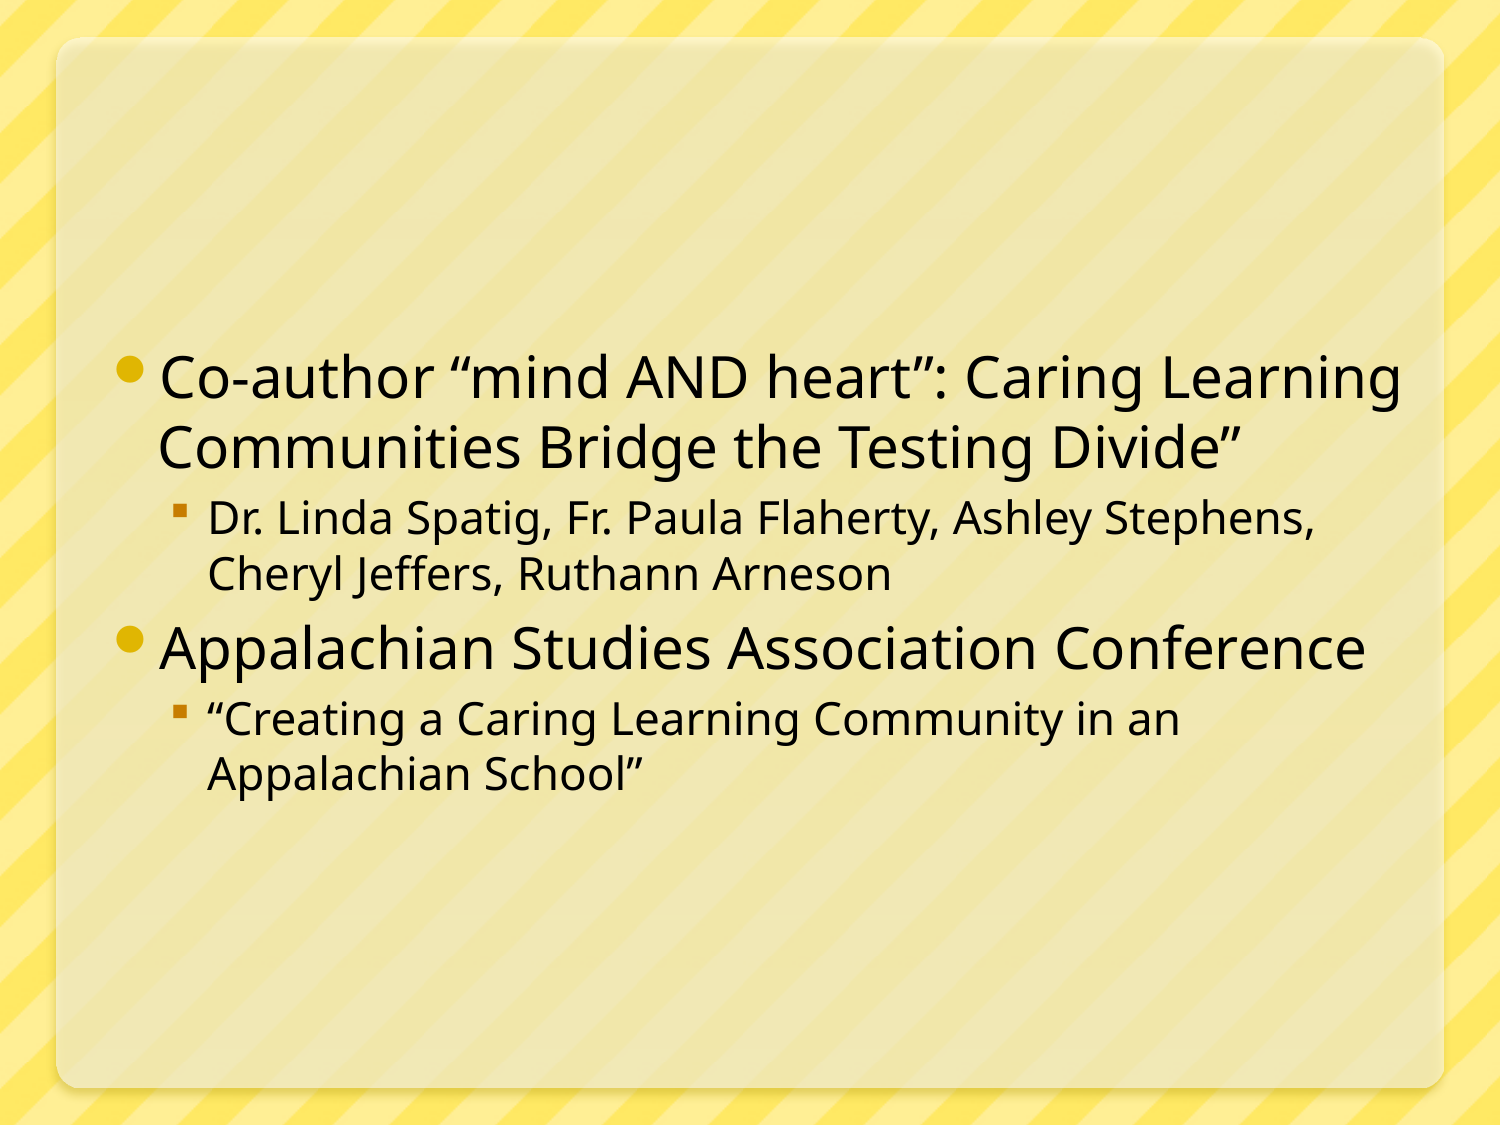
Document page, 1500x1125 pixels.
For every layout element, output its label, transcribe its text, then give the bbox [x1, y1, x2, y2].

list Co-author “mind AND heart”: Caring Learning Communities Bridge the Testing Divide” Dr. Linda Spatig, Fr. Paula Flaherty, Ashley Stephens, Cheryl Jeffers, Ruthann Arneson Appalachian Studies Association Conference “Creating a Caring Learning Community in an Appalachian School” [75, 262, 1425, 1005]
